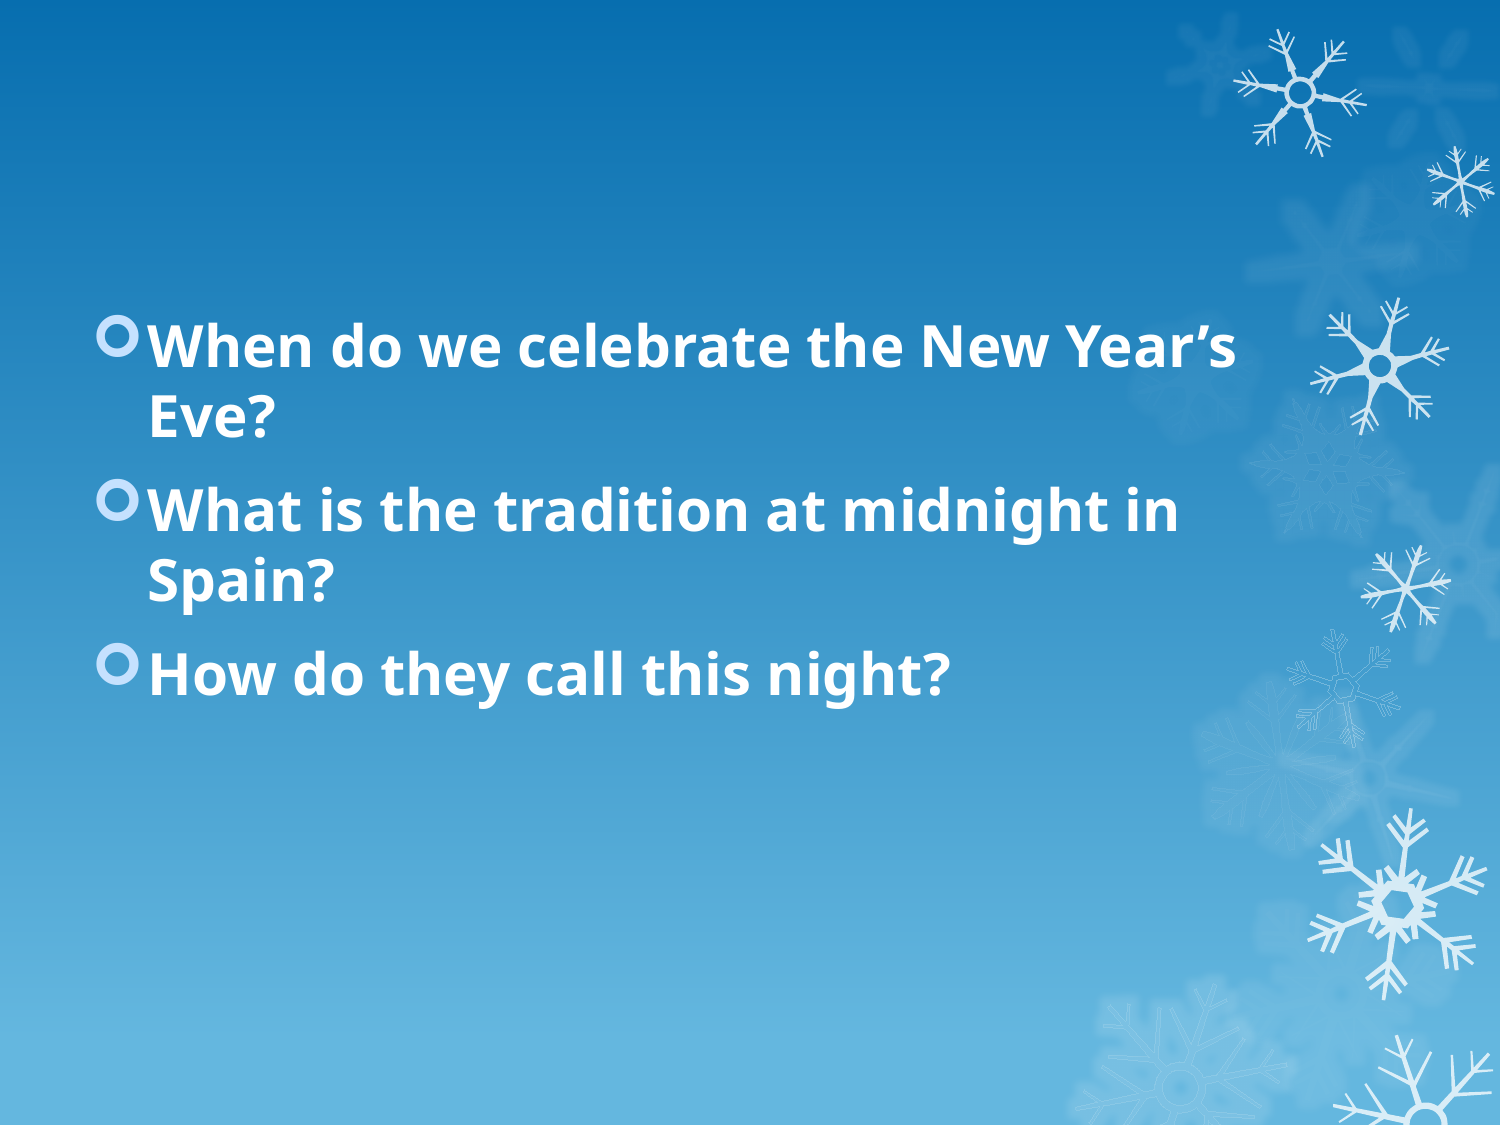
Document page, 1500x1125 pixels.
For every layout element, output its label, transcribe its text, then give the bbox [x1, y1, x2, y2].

list When do we celebrate the New Year’s Eve? What is the tradition at midnight in Spain? How do they call this night? [76, 208, 1347, 873]
